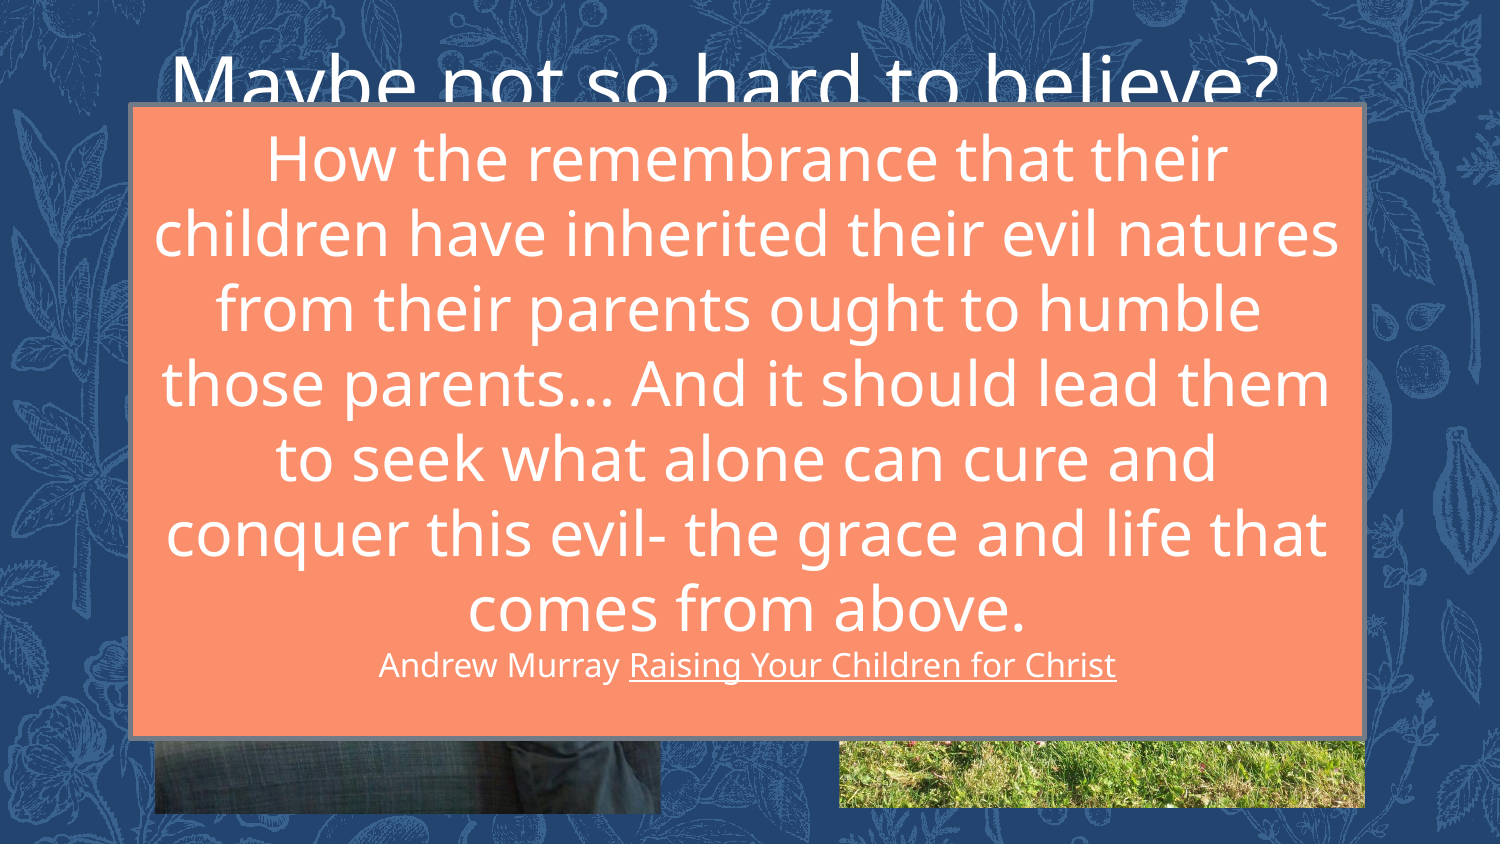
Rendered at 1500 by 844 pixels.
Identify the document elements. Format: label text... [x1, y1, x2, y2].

picture [839, 145, 1365, 808]
text_box Maybe not so hard to believe?... [153, 19, 1365, 104]
text_box How the remembrance that their children have inherited their evil natures from their parents ought to humble those parents… And it should lead them to seek what alone can cure and conquer this evil- the grace and life that comes from above. Andrew Murray Raising Your Children for Christ [130, 104, 1365, 739]
picture [154, 139, 661, 814]
